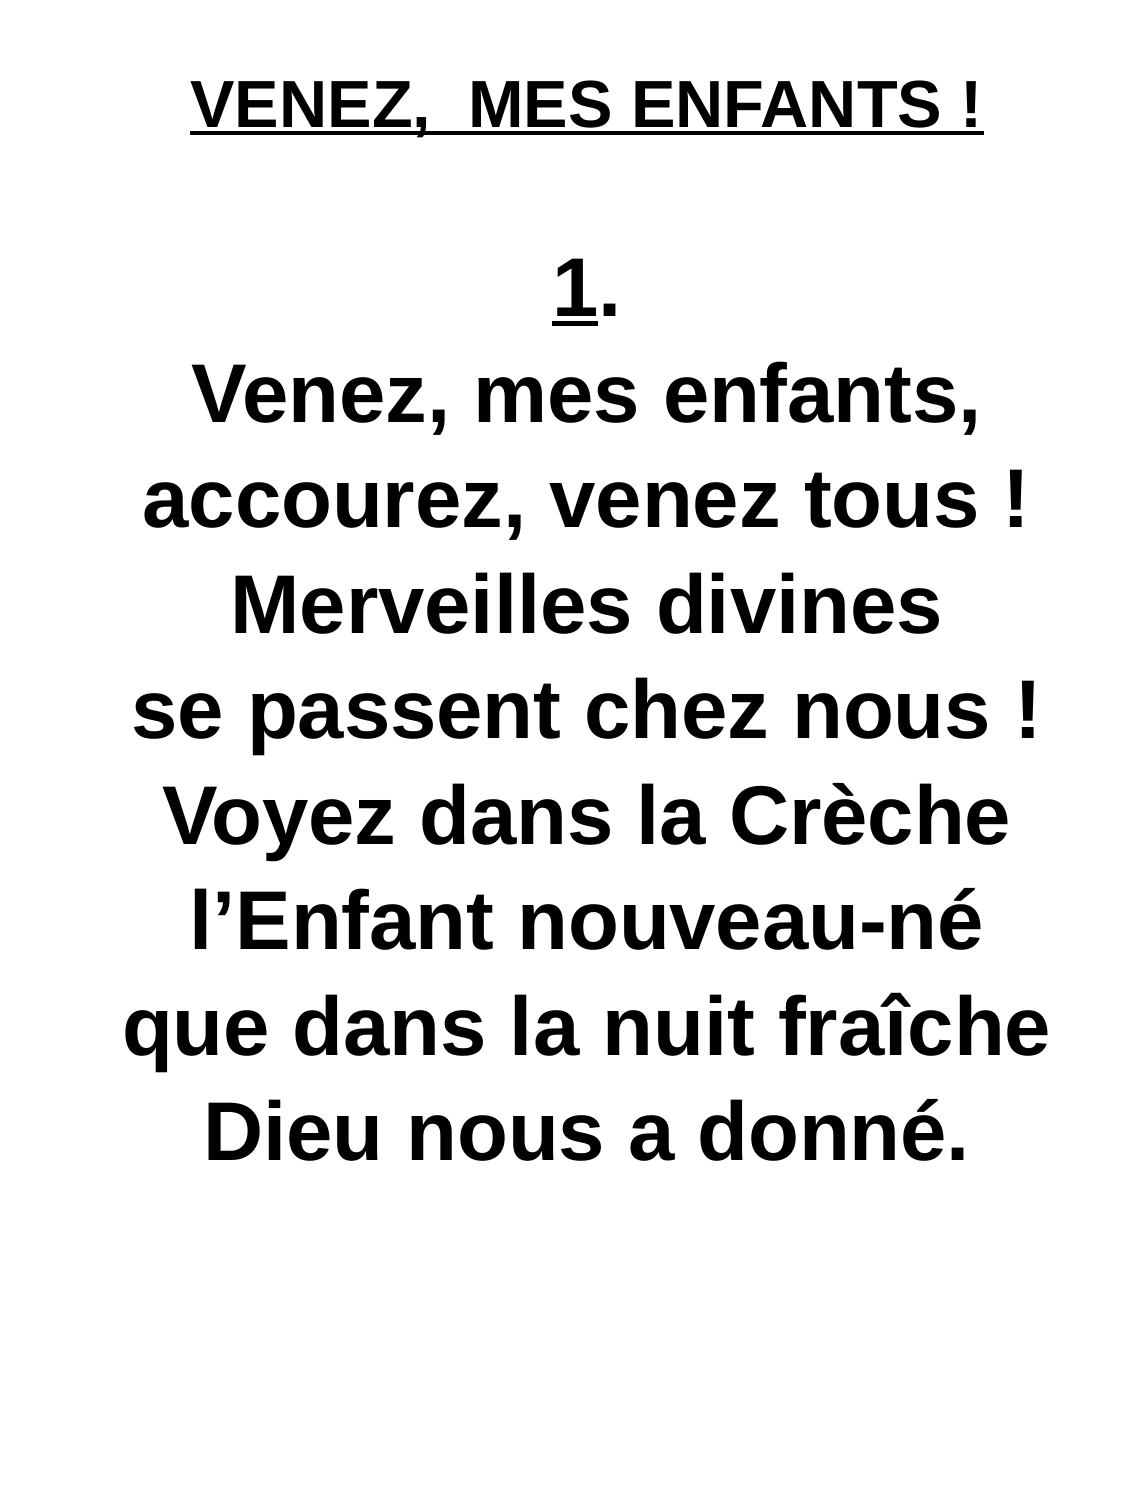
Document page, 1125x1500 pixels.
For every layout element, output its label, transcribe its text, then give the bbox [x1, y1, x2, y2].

list VENEZ, MES ENFANTS ! 1. Venez, mes enfants, accourez, venez tous ! Merveilles divines se passent chez nous ! Voyez dans la Crèche l’Enfant nouveau-né que dans la nuit fraîche Dieu nous a donné. [23, 59, 1094, 1483]
